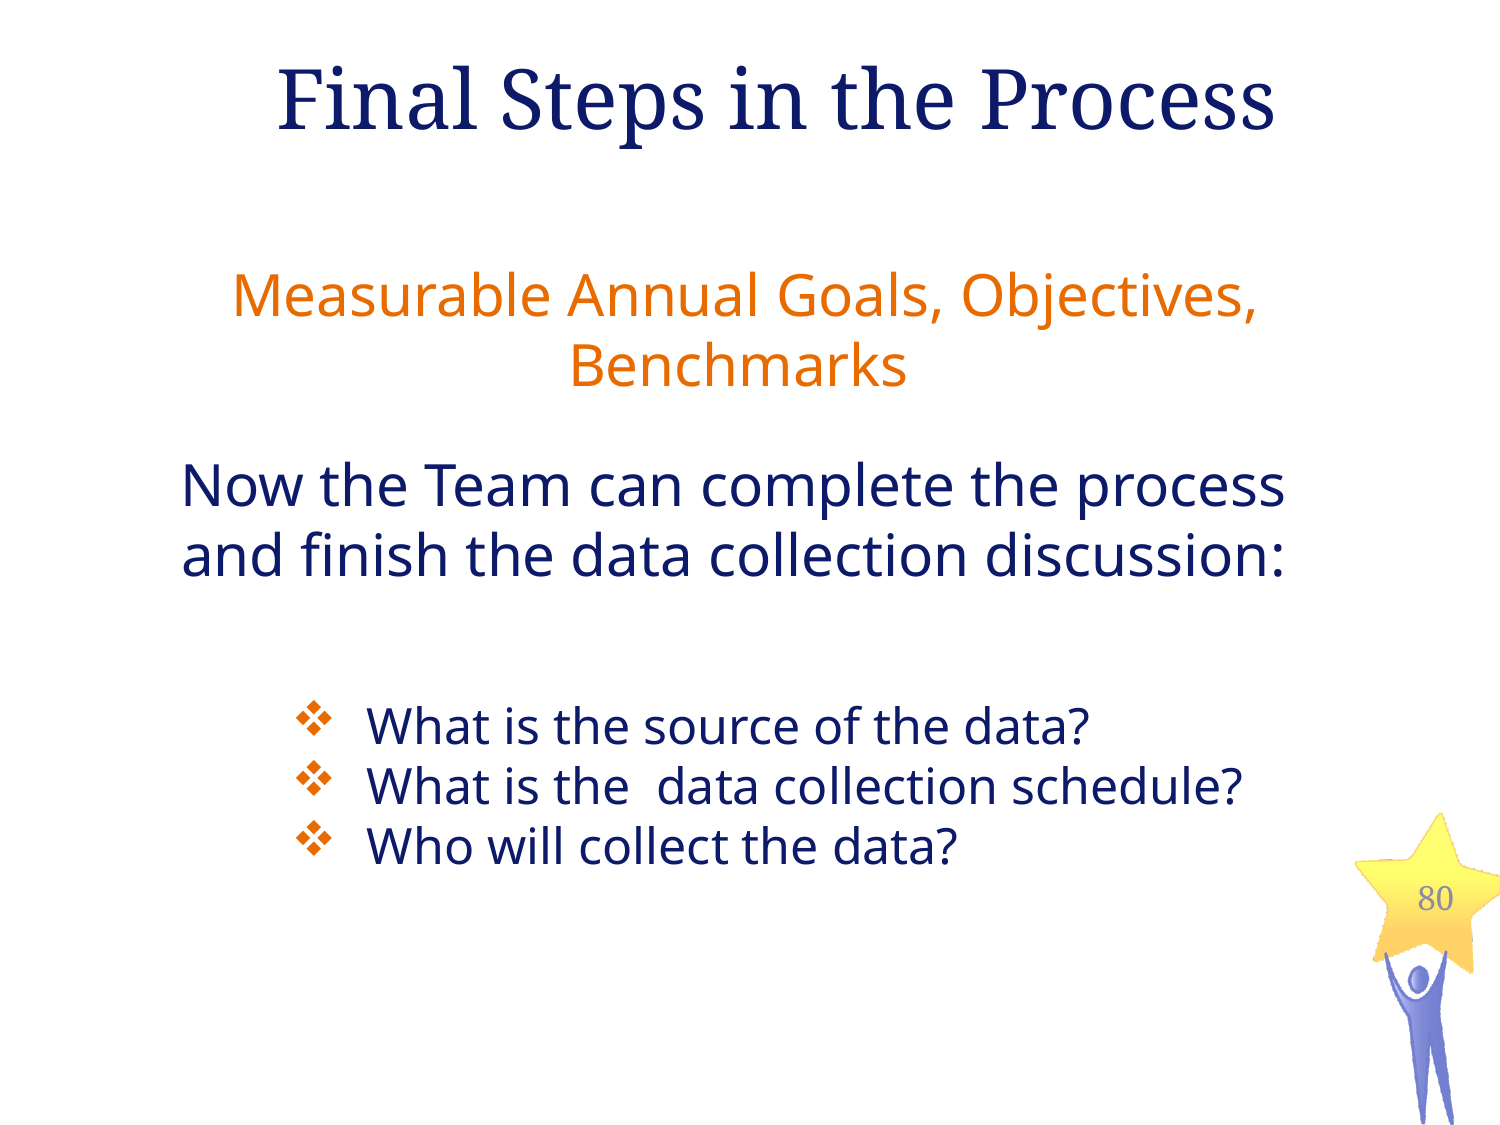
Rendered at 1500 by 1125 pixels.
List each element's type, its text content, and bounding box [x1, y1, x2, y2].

slide_number 80 [1392, 862, 1480, 938]
slide_number 81 [1354, 812, 1500, 1125]
text_box Final Steps in the Process [110, 38, 1444, 154]
text_box What is the source of the data? What is the data collection schedule? Who will collect the data? [268, 687, 1286, 883]
text_box Measurable Annual Goals, Objectives, Benchmarks [73, 250, 1417, 406]
text_box Now the Team can complete the process and finish the data collection discussion: [133, 440, 1334, 596]
